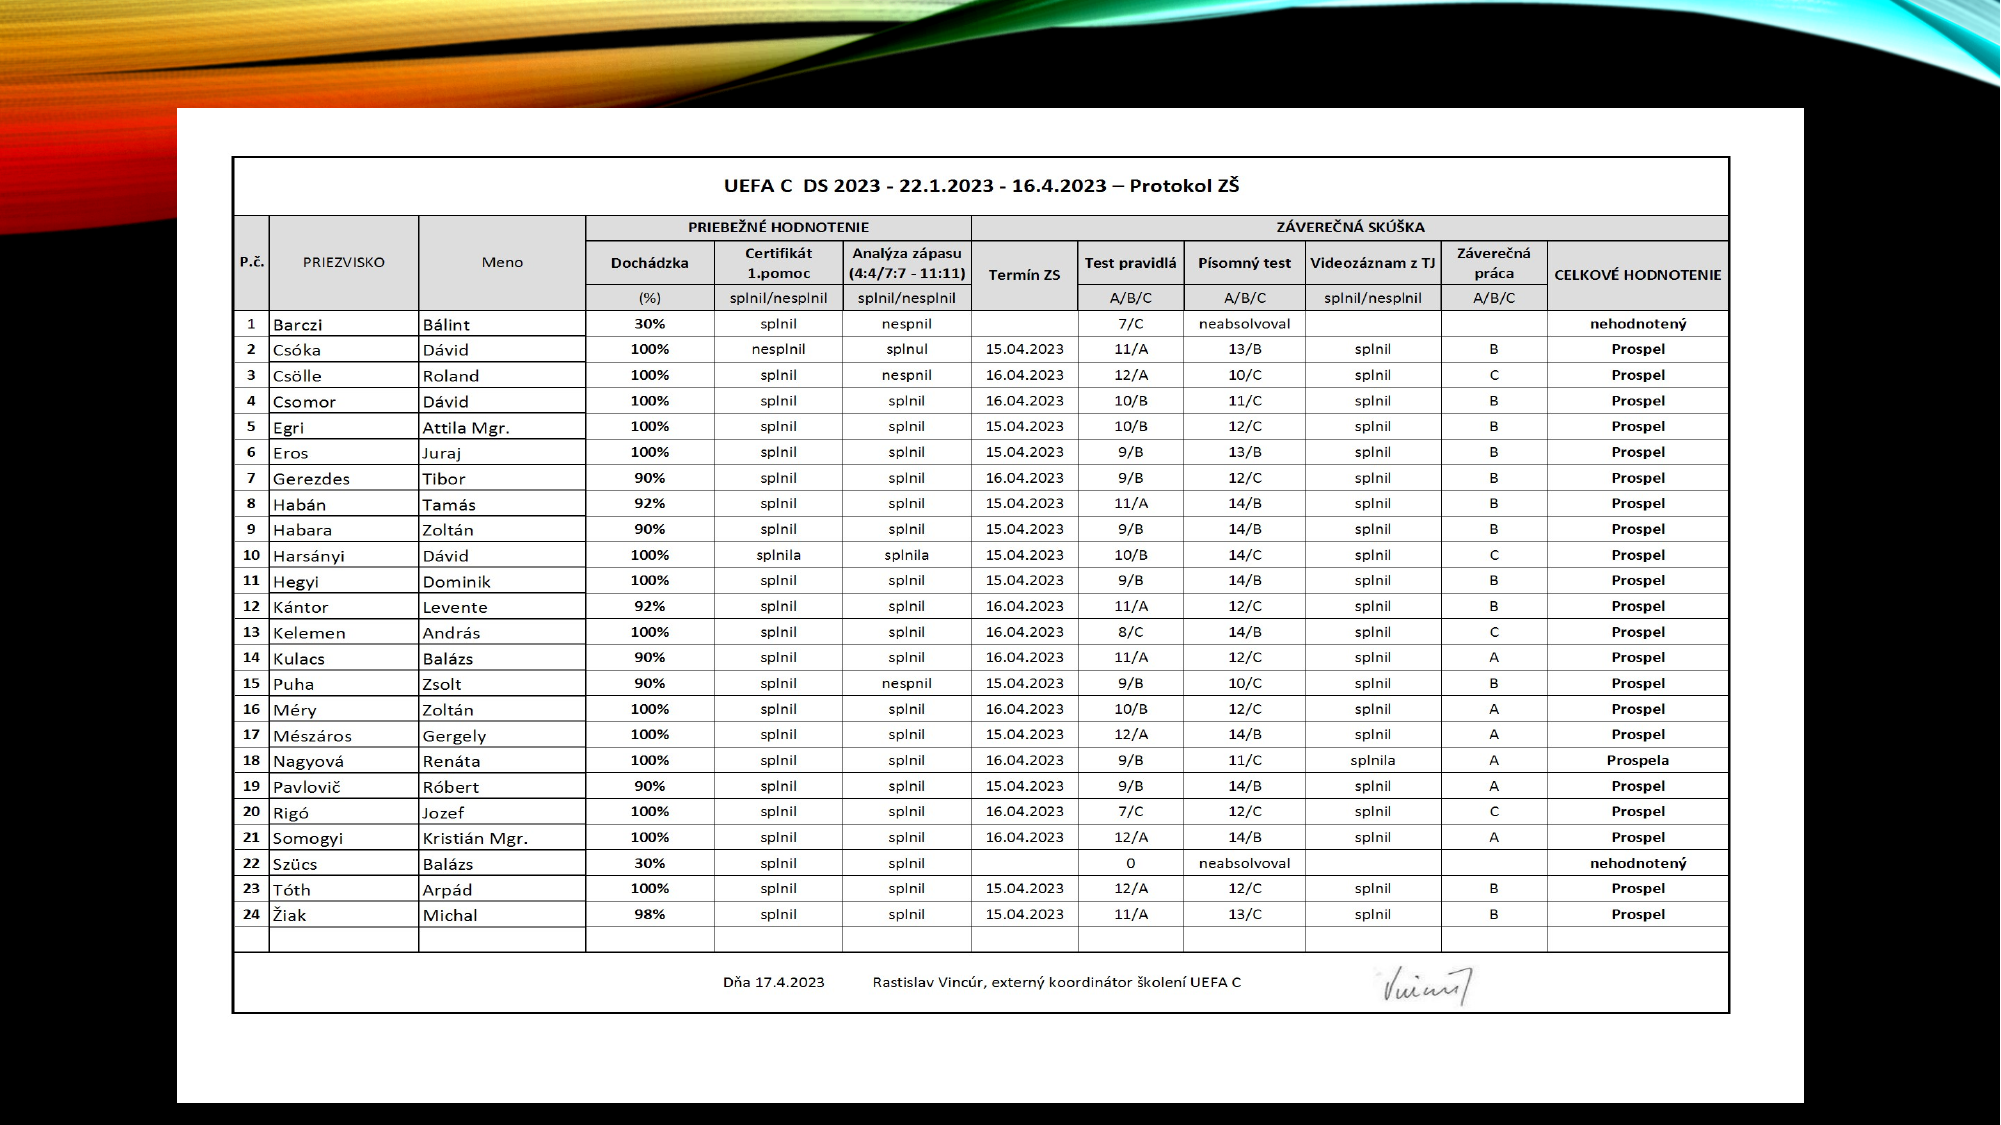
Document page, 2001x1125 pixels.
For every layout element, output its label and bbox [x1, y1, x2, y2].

picture [0, 0, 2000, 237]
list [177, 108, 1804, 1103]
